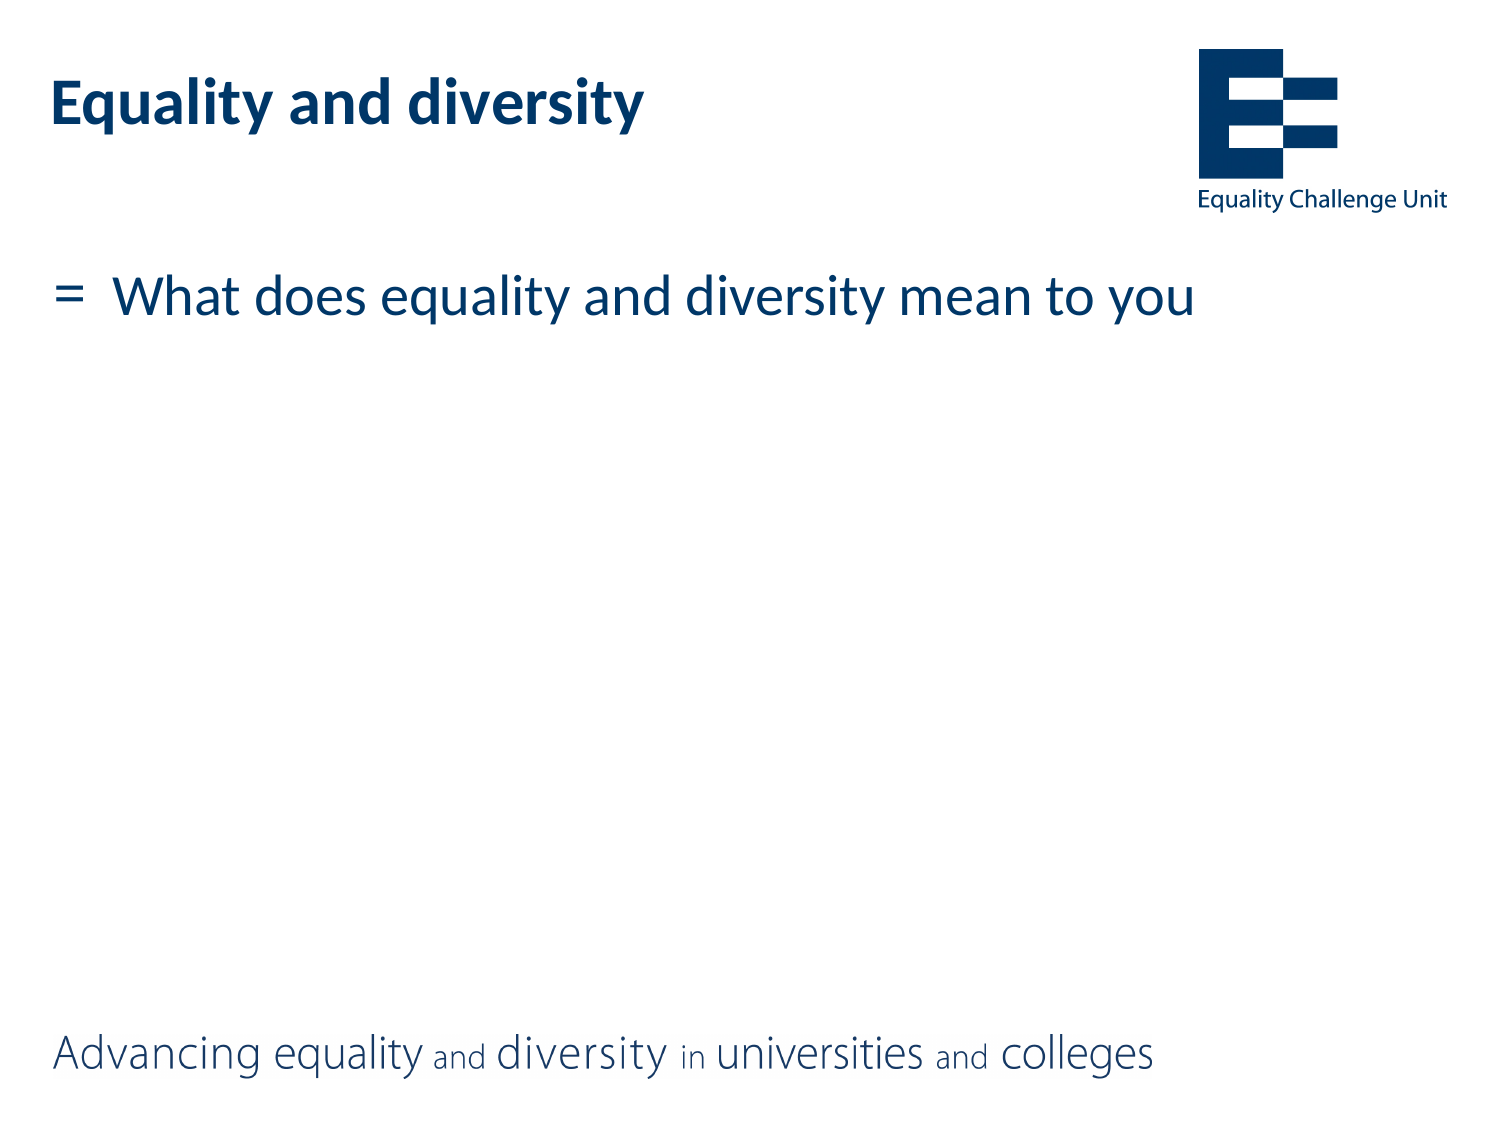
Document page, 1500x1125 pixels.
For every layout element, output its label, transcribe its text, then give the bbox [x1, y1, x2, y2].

picture [1199, 49, 1447, 213]
picture [53, 1034, 1152, 1079]
title Equality and diversity [50, 50, 1153, 213]
list What does equality and diversity mean to you [53, 257, 1306, 975]
